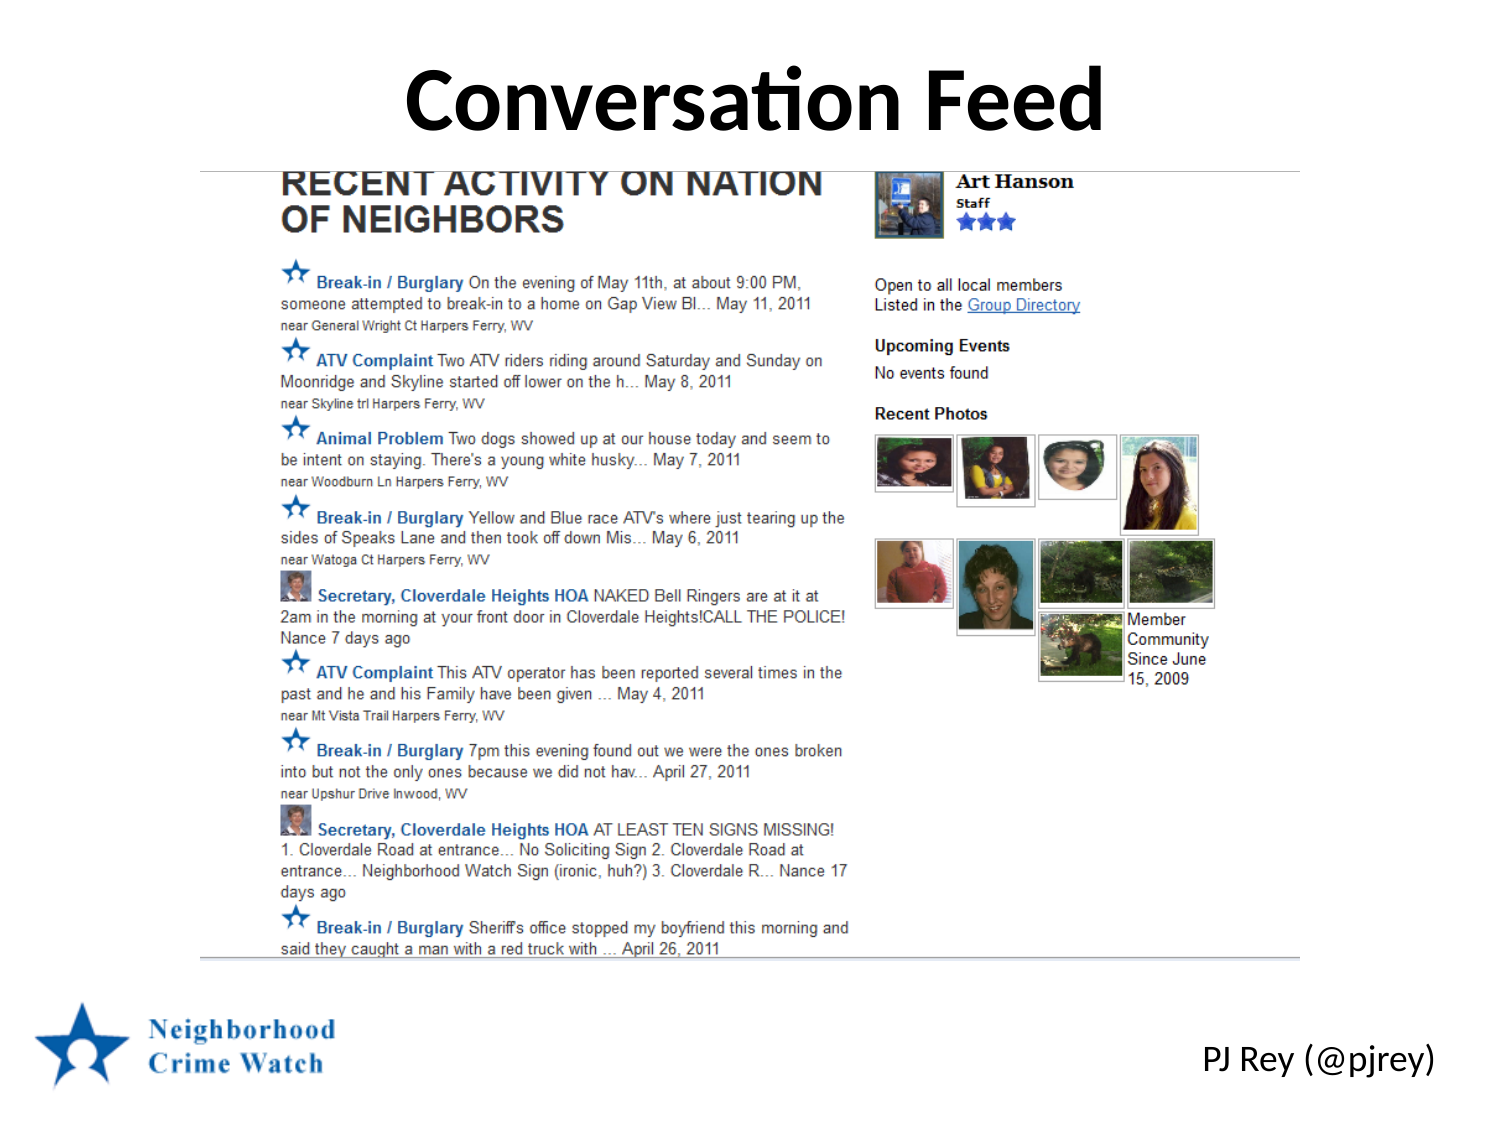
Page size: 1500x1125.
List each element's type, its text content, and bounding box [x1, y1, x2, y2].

picture [34, 999, 363, 1094]
picture [199, 170, 1301, 961]
text_box PJ Rey (@pjrey) [1187, 1026, 1463, 1087]
title Conversation Feed [112, 12, 1400, 175]
